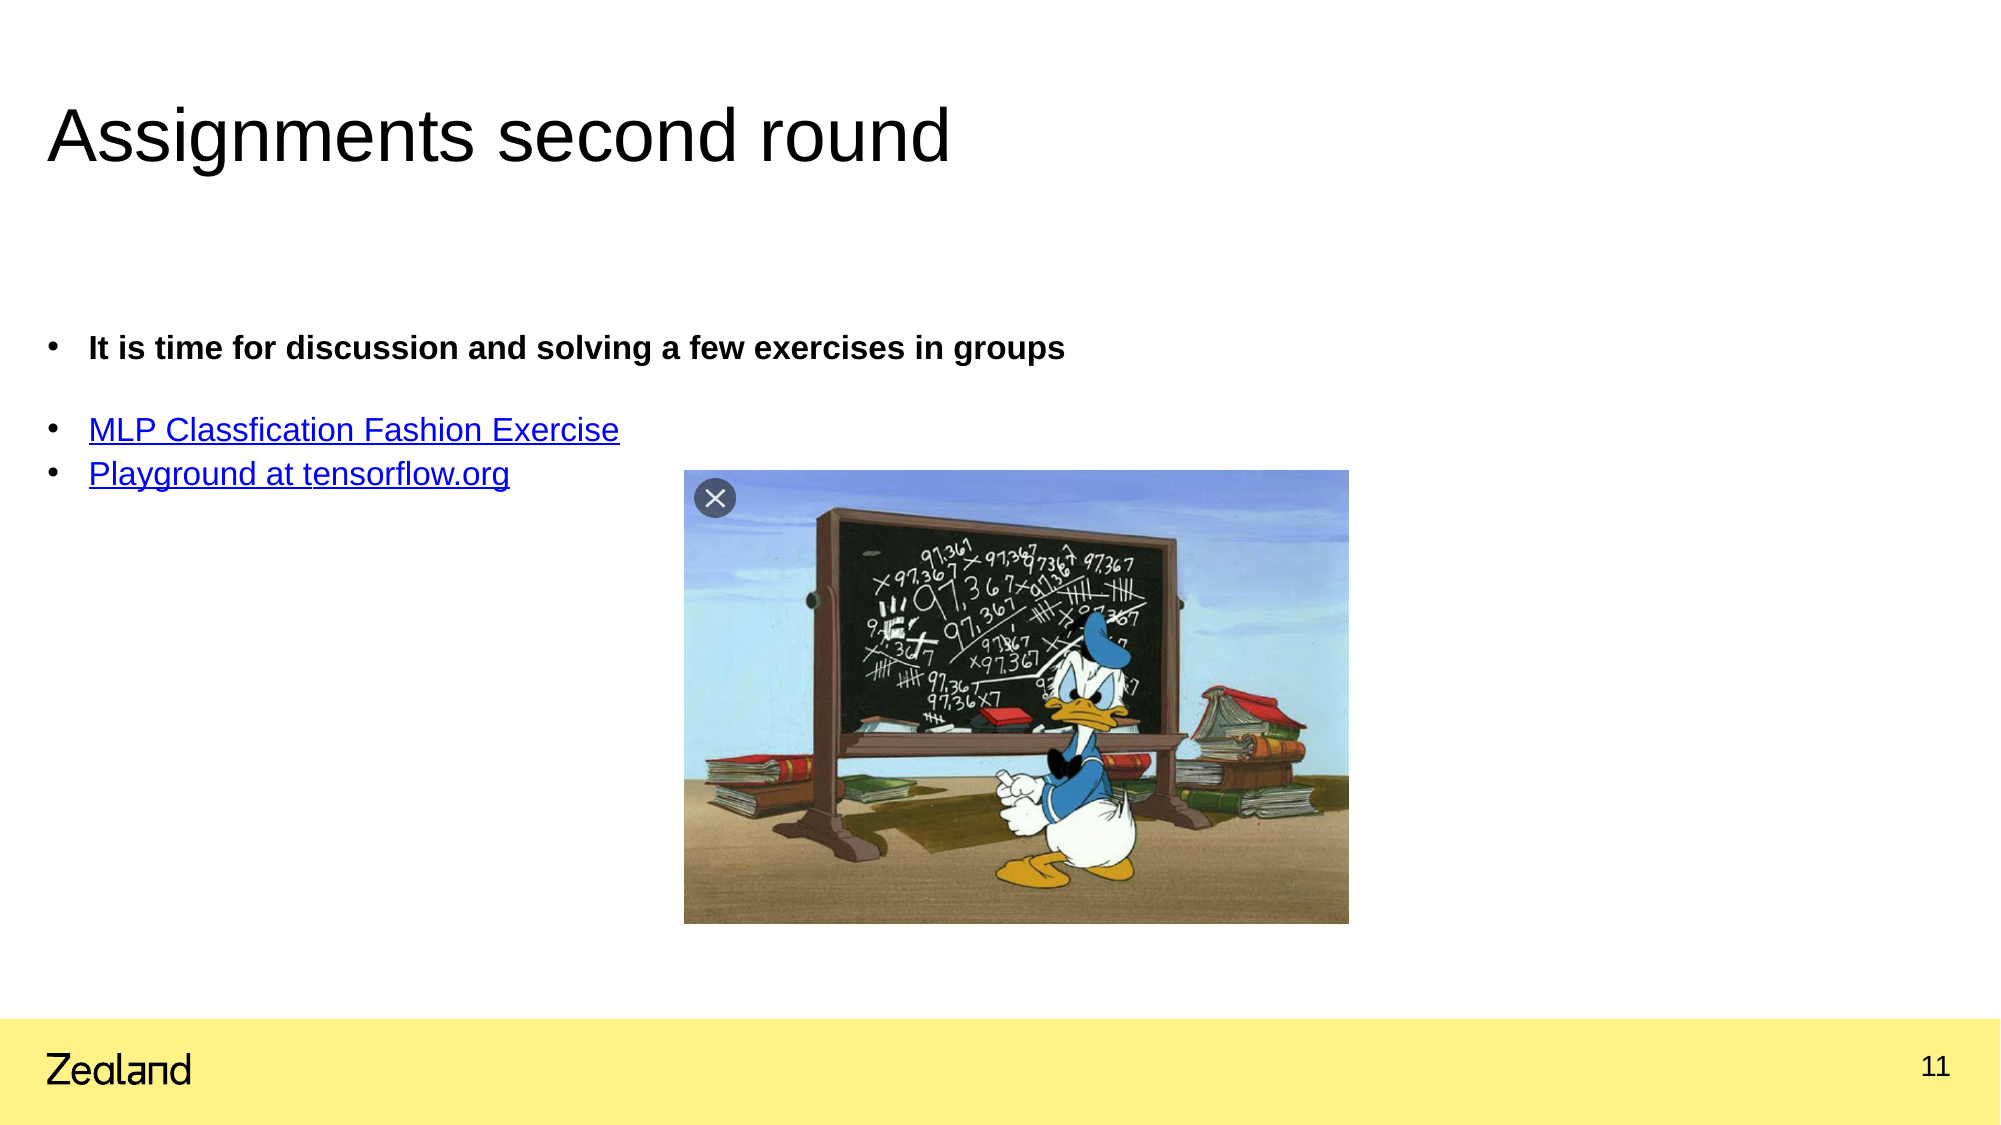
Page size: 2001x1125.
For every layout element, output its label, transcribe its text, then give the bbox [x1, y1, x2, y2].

list It is time for discussion and solving a few exercises in groups MLP Classfication Fashion Exercise Playground at tensorflow.org [47, 321, 1953, 945]
picture [684, 470, 1349, 924]
slide_number 11 [1910, 1053, 1952, 1083]
title Assignments second round [47, 96, 1953, 232]
